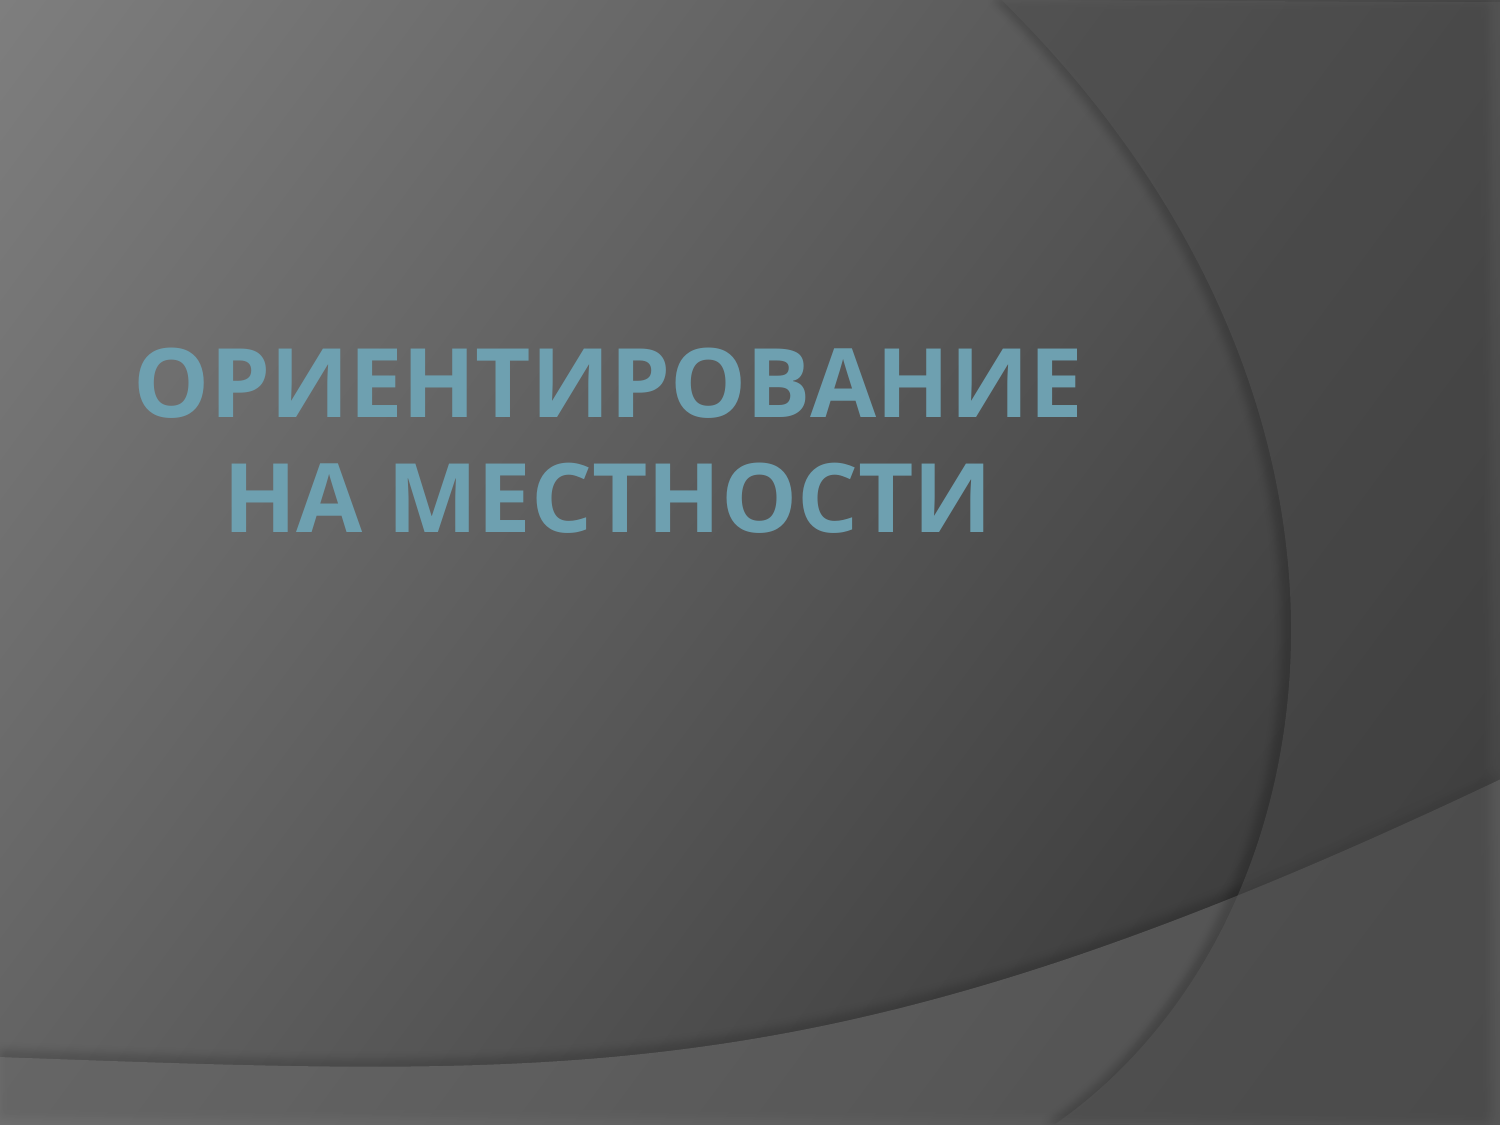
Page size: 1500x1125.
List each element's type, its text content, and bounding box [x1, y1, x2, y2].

title Ориентирование на местности [76, 314, 1140, 692]
